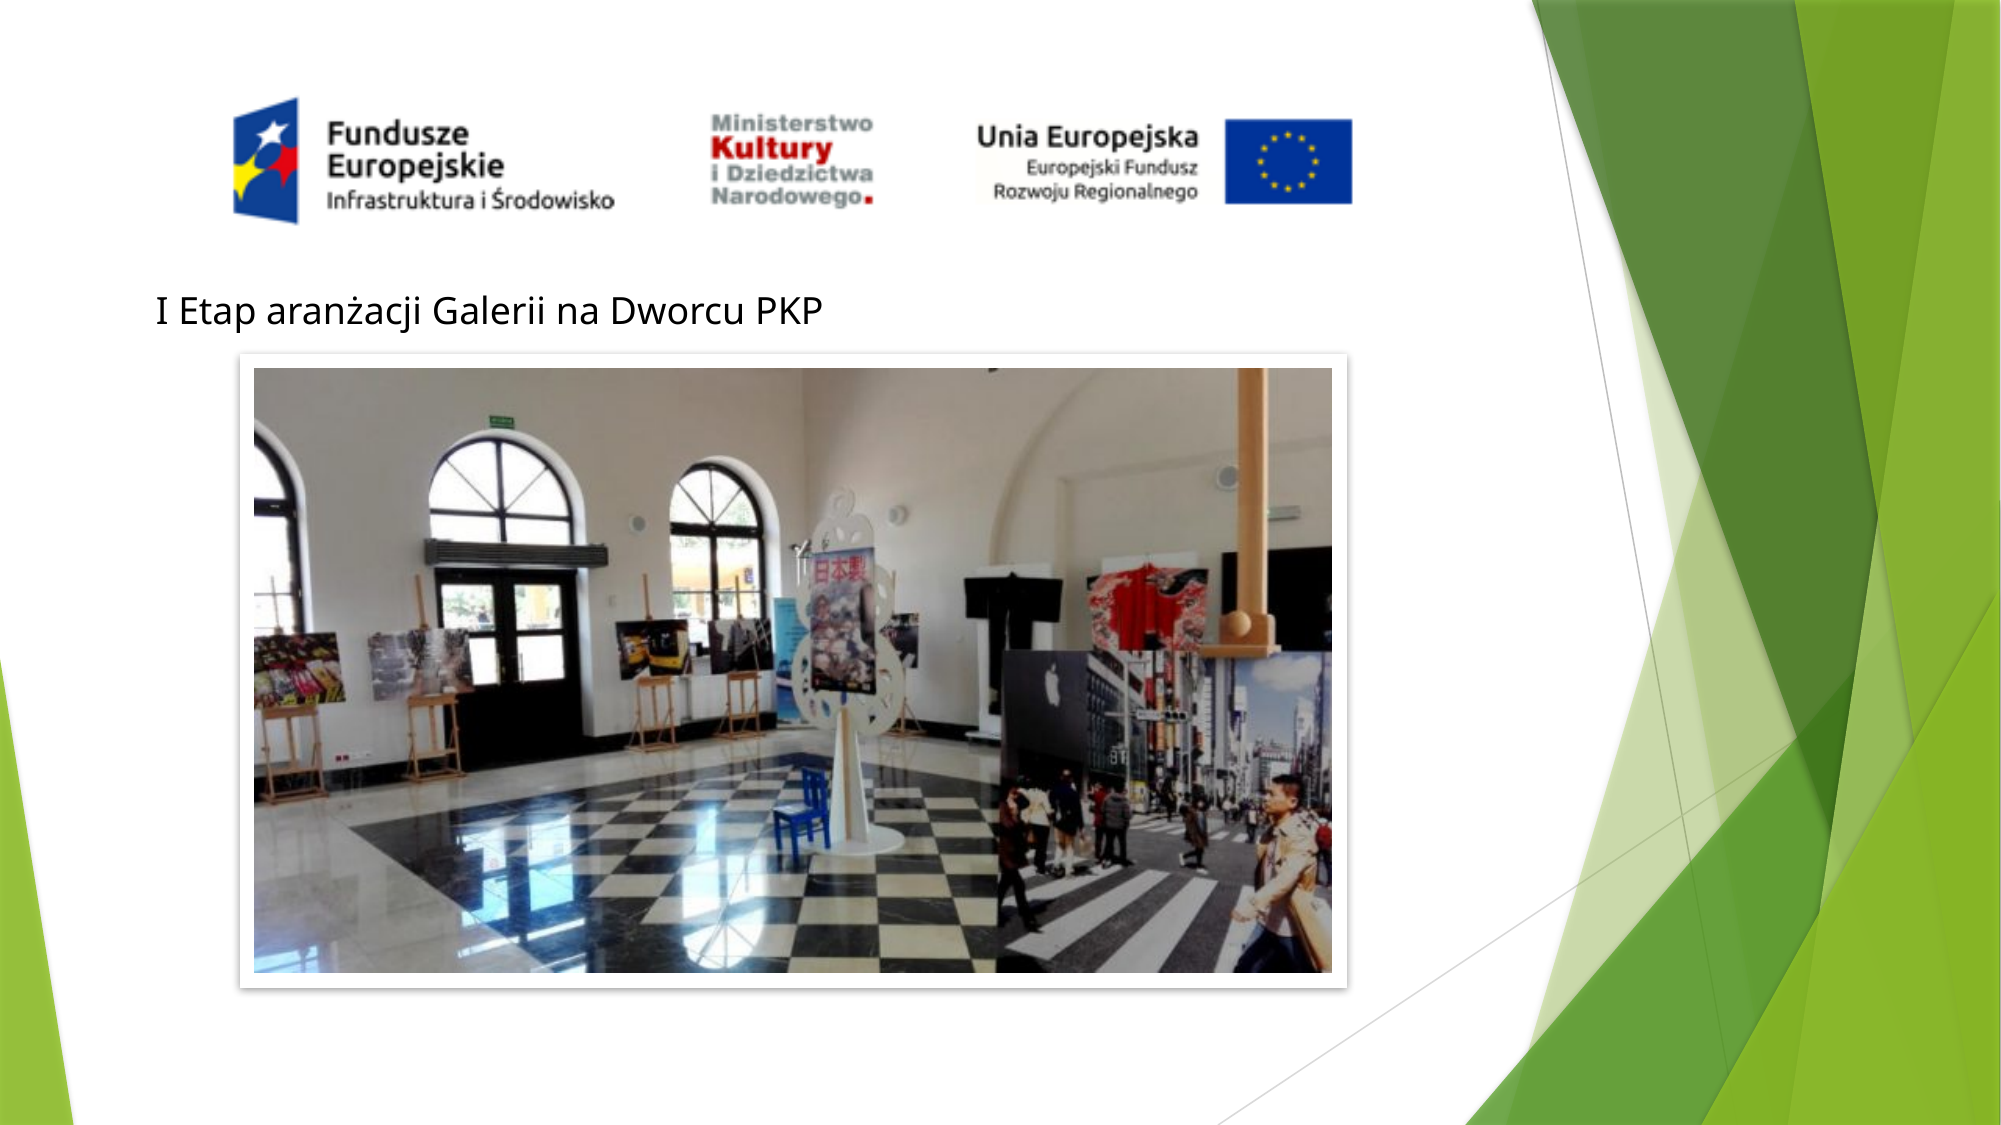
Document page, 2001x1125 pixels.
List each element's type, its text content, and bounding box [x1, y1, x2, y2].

text_box I Etap aranżacji Galerii na Dworcu PKP [141, 279, 850, 340]
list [253, 367, 1333, 974]
picture [206, 68, 1381, 281]
